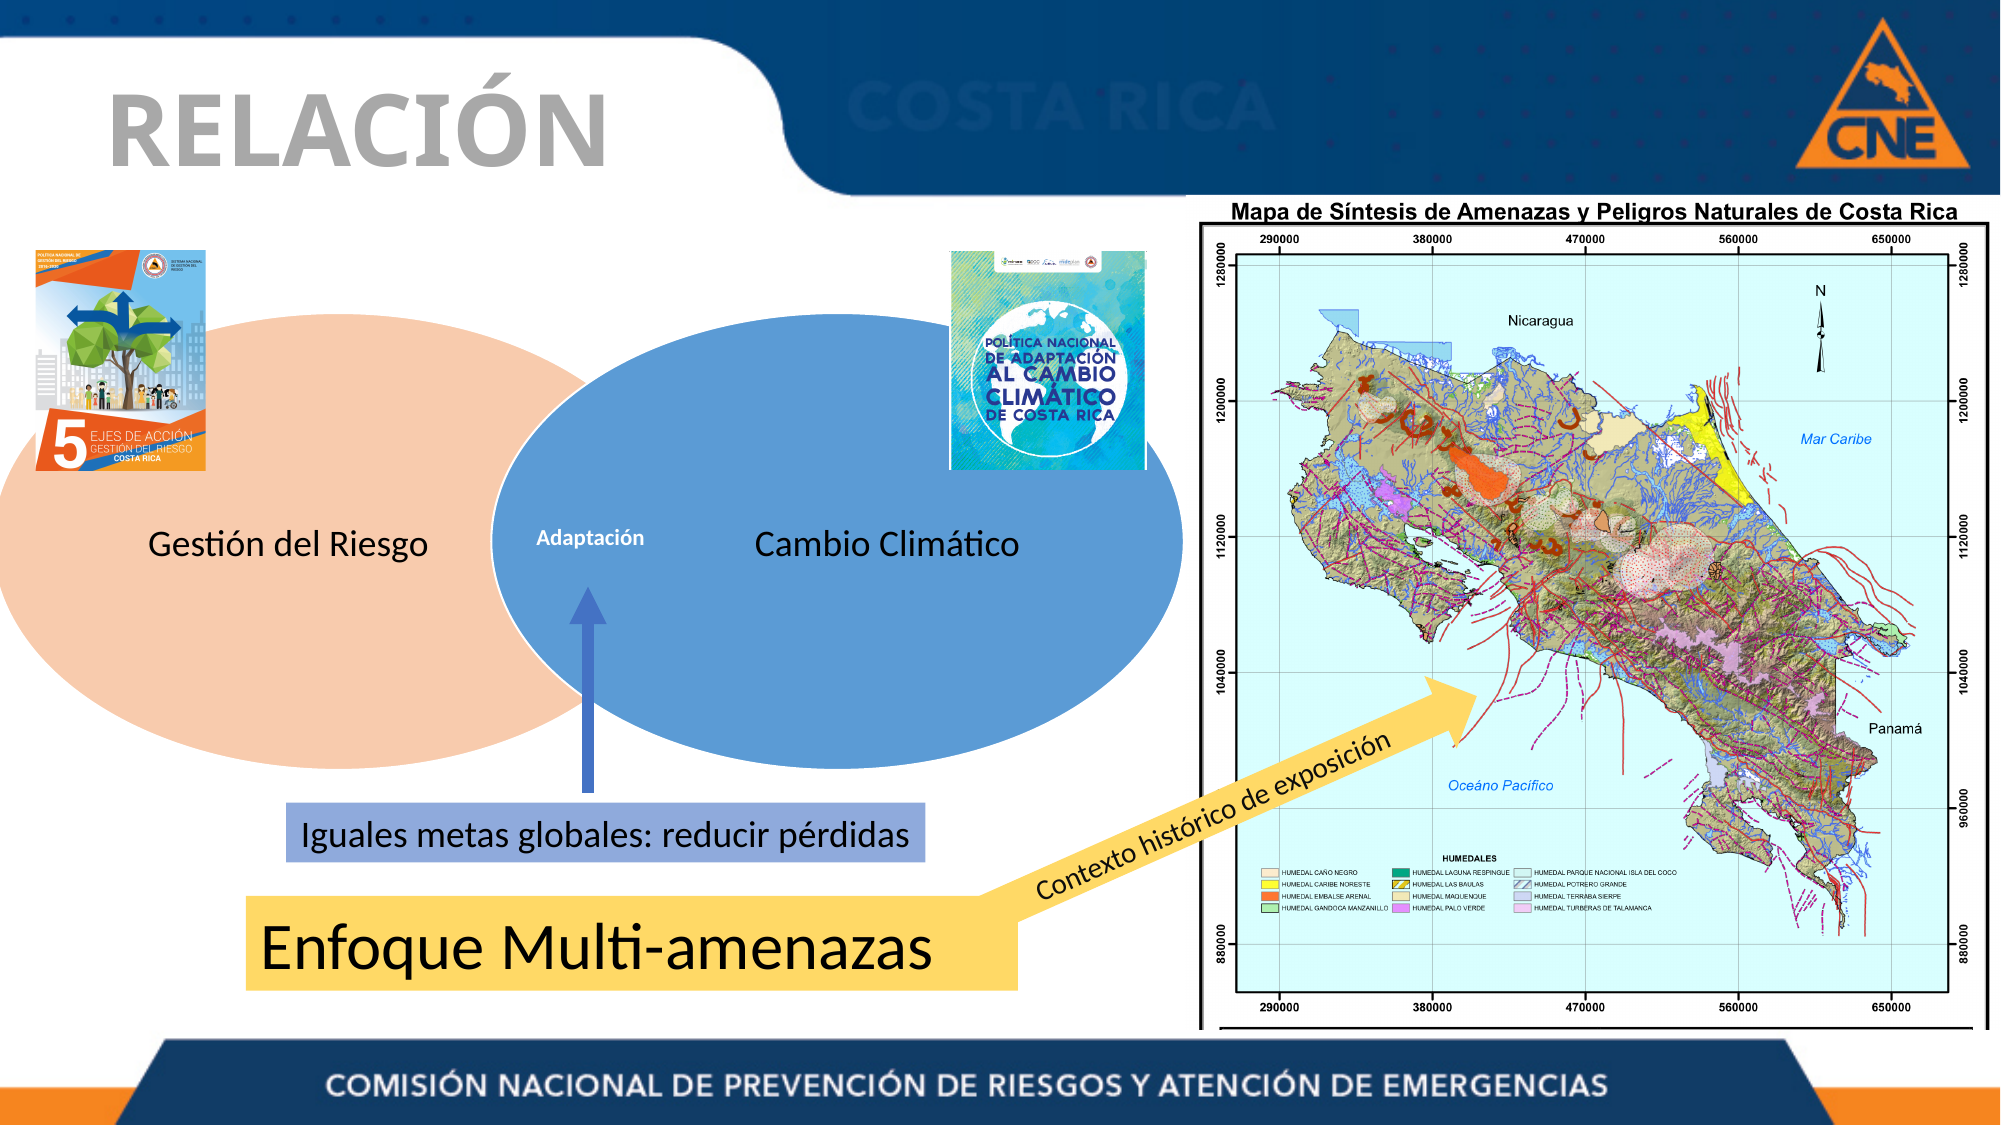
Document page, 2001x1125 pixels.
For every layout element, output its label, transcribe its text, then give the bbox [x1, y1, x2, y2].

text_box Enfoque Multi-amenazas [245, 895, 1018, 991]
text_box Iguales metas globales: reducir pérdidas [286, 802, 926, 863]
picture [1062, 451, 1074, 458]
text_box Contexto histórico de exposición [978, 803, 1185, 924]
text_box RELACIÓN [0, 59, 628, 194]
picture [1136, 459, 1140, 470]
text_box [0, 310, 1185, 770]
picture [986, 407, 994, 423]
picture [0, 0, 2001, 1125]
